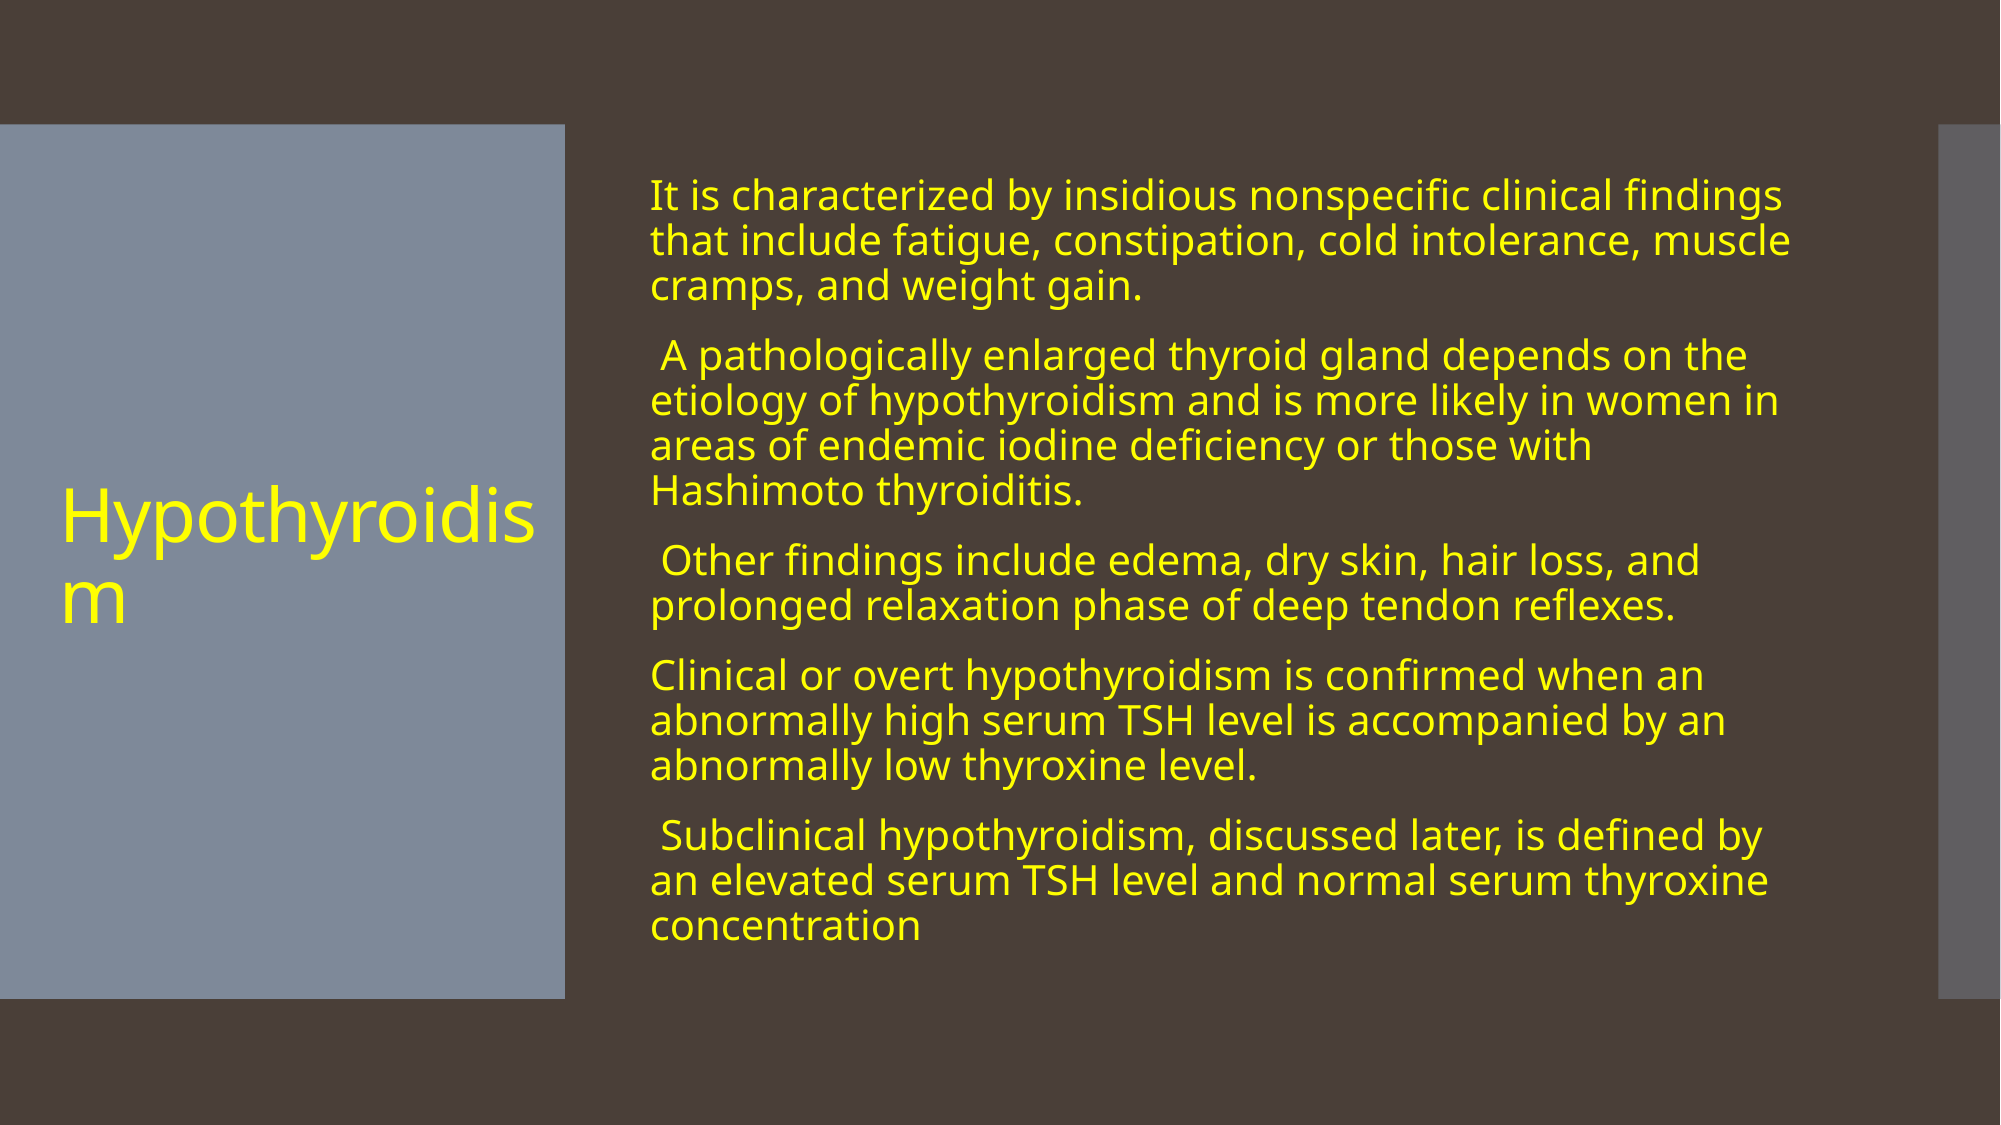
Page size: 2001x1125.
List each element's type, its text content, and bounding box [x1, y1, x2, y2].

title Hypothyroidism [44, 178, 599, 940]
list It is characterized by insidious nonspecific clinical findings that include fatigue, constipation, cold intolerance, muscle cramps, and weight gain. A pathologically enlarged thyroid gland depends on the etiology of hypothyroidism and is more likely in women in areas of endemic iodine deficiency or those with Hashimoto thyroiditis. Other findings include edema, dry skin, hair loss, and prolonged relaxation phase of deep tendon reflexes. Clinical or overt hypothyroidism is confirmed when an abnormally high serum TSH level is accompanied by an abnormally low thyroxine level. Subclinical hypothyroidism, discussed later, is defined by an elevated serum TSH level and normal serum thyroxine concentration [634, 141, 1835, 982]
